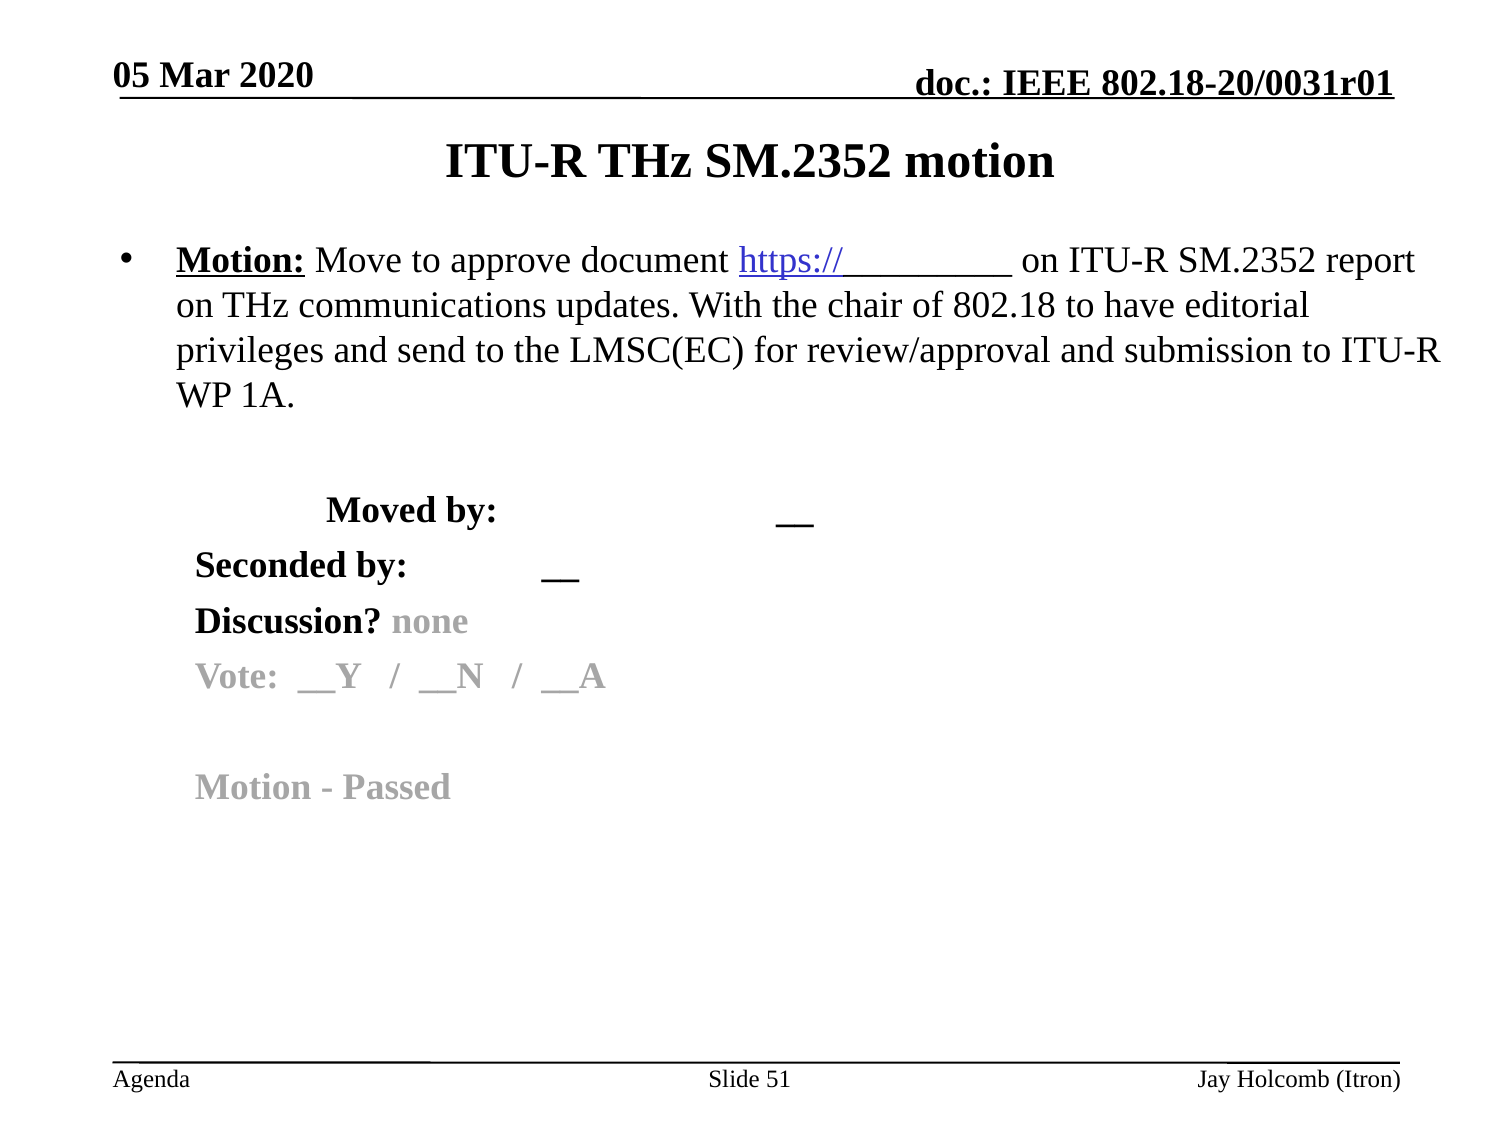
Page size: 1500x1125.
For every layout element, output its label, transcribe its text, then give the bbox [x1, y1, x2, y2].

slide_number Slide 51 [699, 1061, 800, 1123]
list Motion: Move to approve document https://_________ on ITU-R SM.2352 report on THz communications updates. With the chair of 802.18 to have editorial privileges and send to the LMSC(EC) for review/approval and submission to ITU-R WP 1A. Moved by: __ Seconded by: __ Discussion? none Vote: __Y / __N / __A Motion - Passed [104, 174, 1476, 1063]
title ITU-R THz SM.2352 motion [112, 100, 1388, 174]
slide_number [112, 49, 488, 95]
footer Jay Holcomb (Itron) [878, 1061, 1402, 1093]
